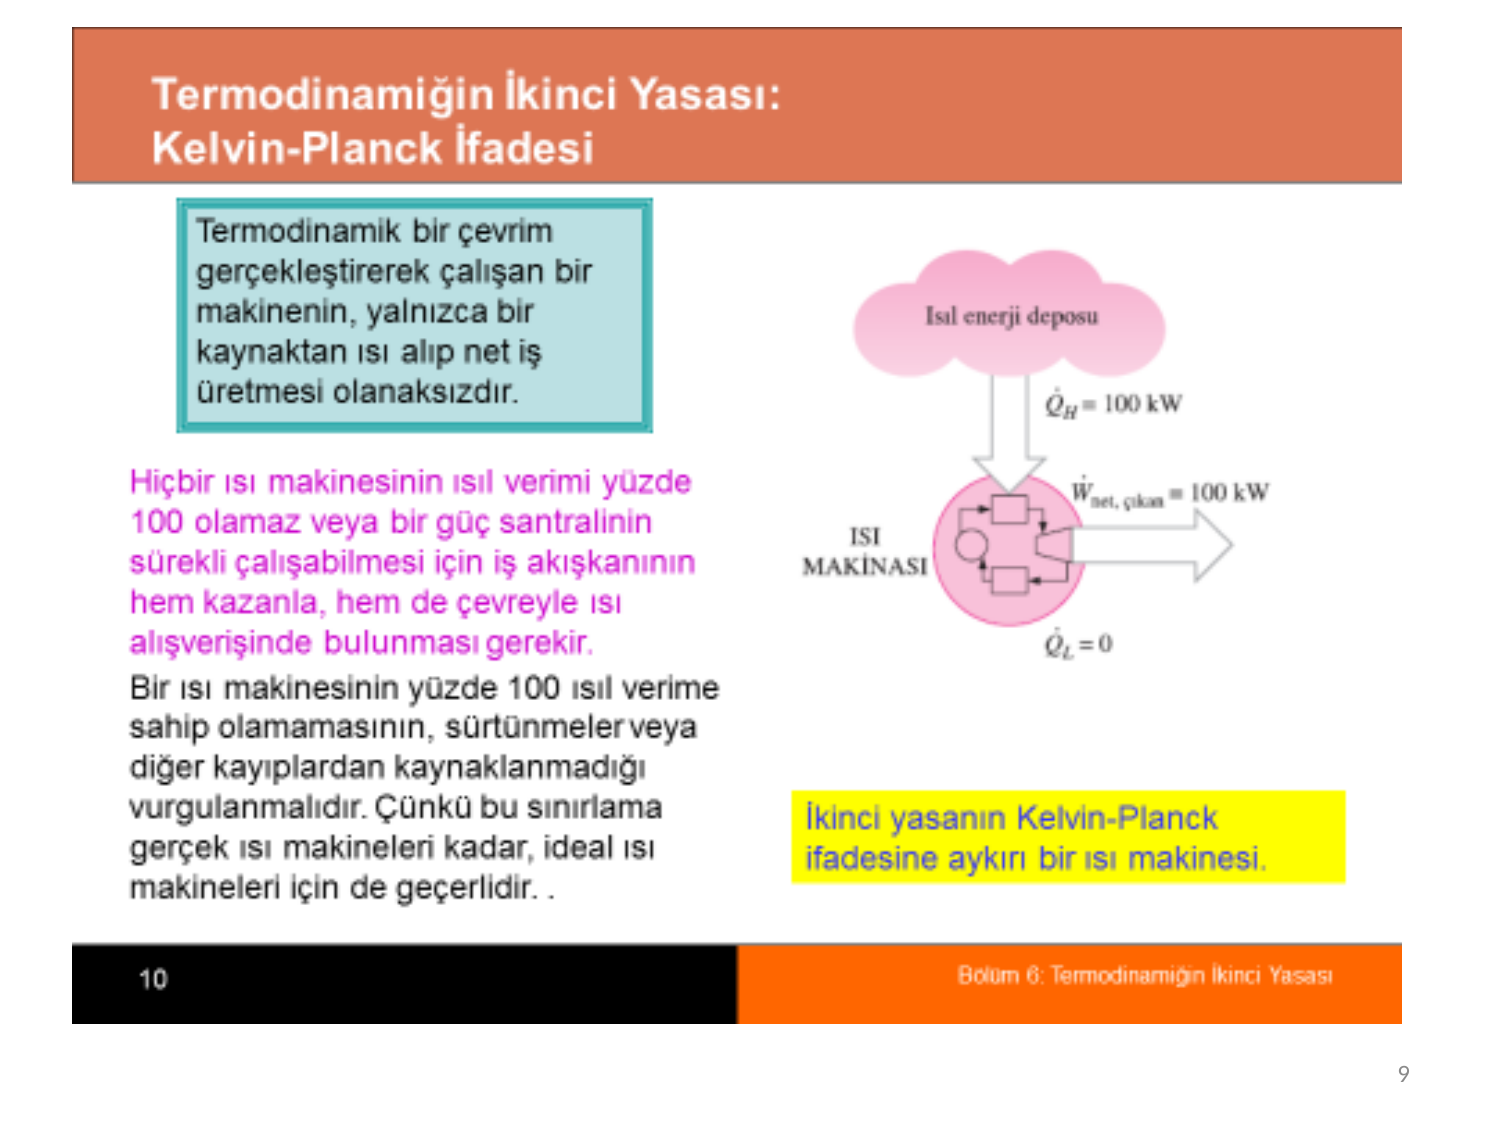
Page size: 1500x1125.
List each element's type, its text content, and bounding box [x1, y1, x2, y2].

slide_number 9 [1074, 1042, 1425, 1103]
picture [72, 26, 1402, 1025]
